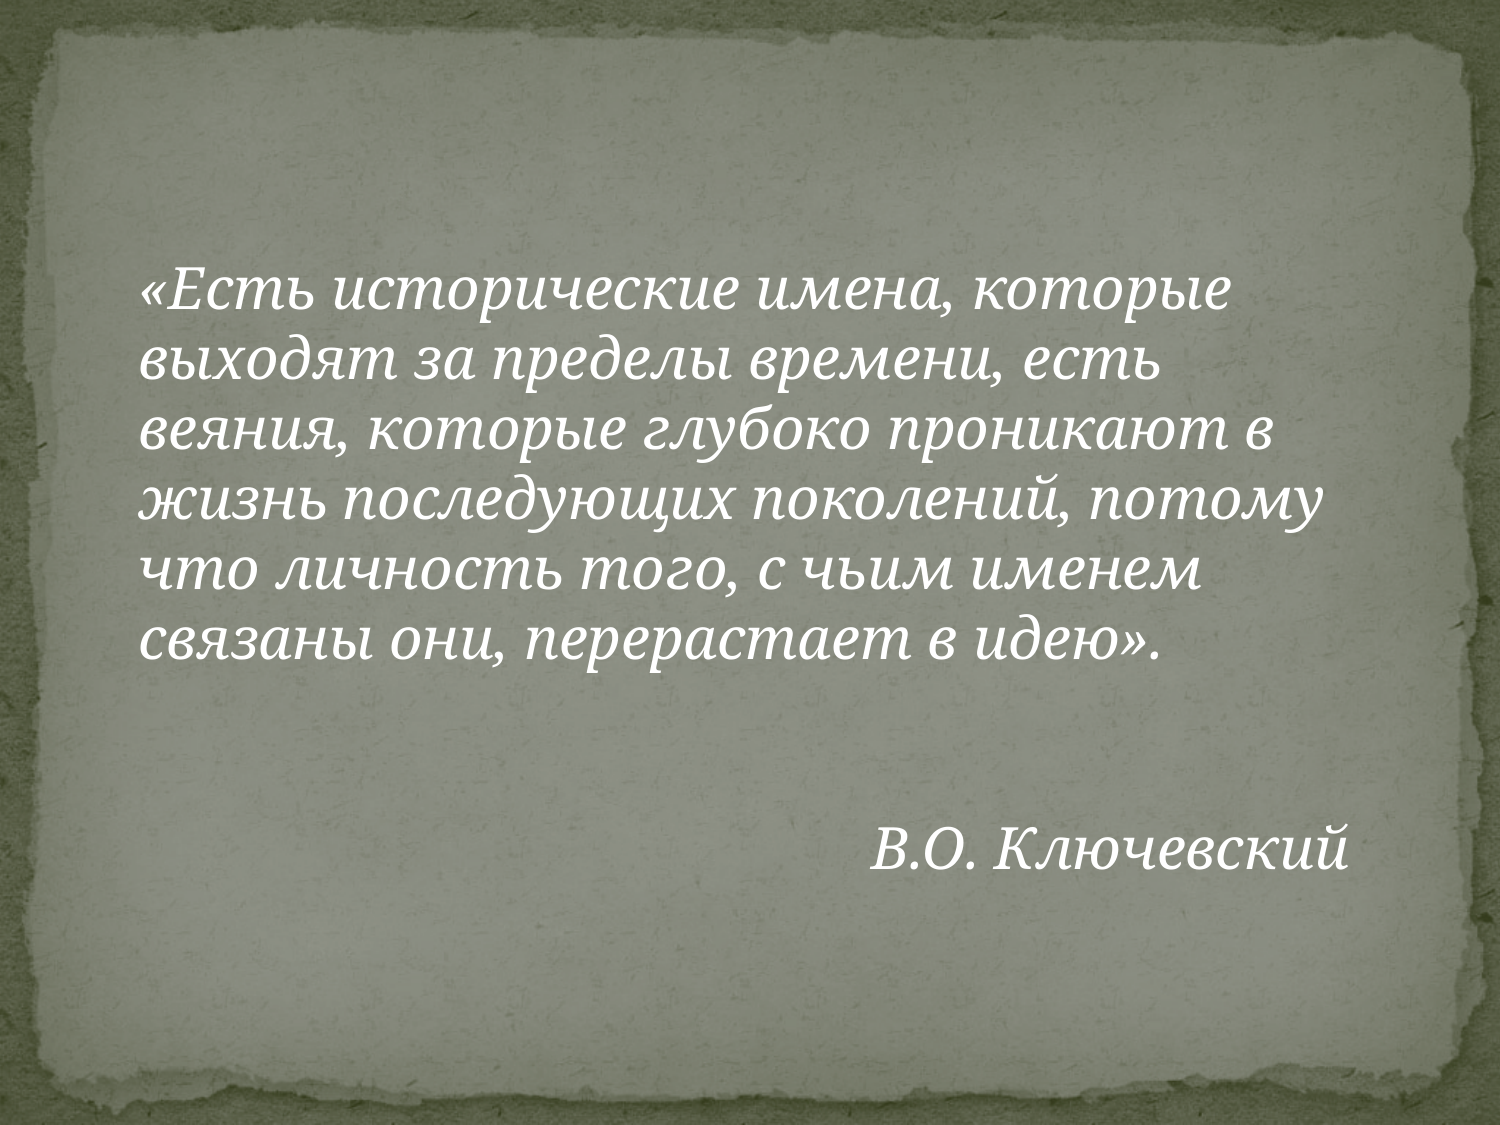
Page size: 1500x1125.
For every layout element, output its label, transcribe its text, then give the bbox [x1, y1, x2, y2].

text_box «Есть исторические имена, которые выходят за пределы времени, есть веяния, которые глубоко проникают в жизнь последующих поколений, потому что личность того, с чьим именем связаны они, перерастает в идею». В.О. Ключевский [123, 243, 1365, 889]
